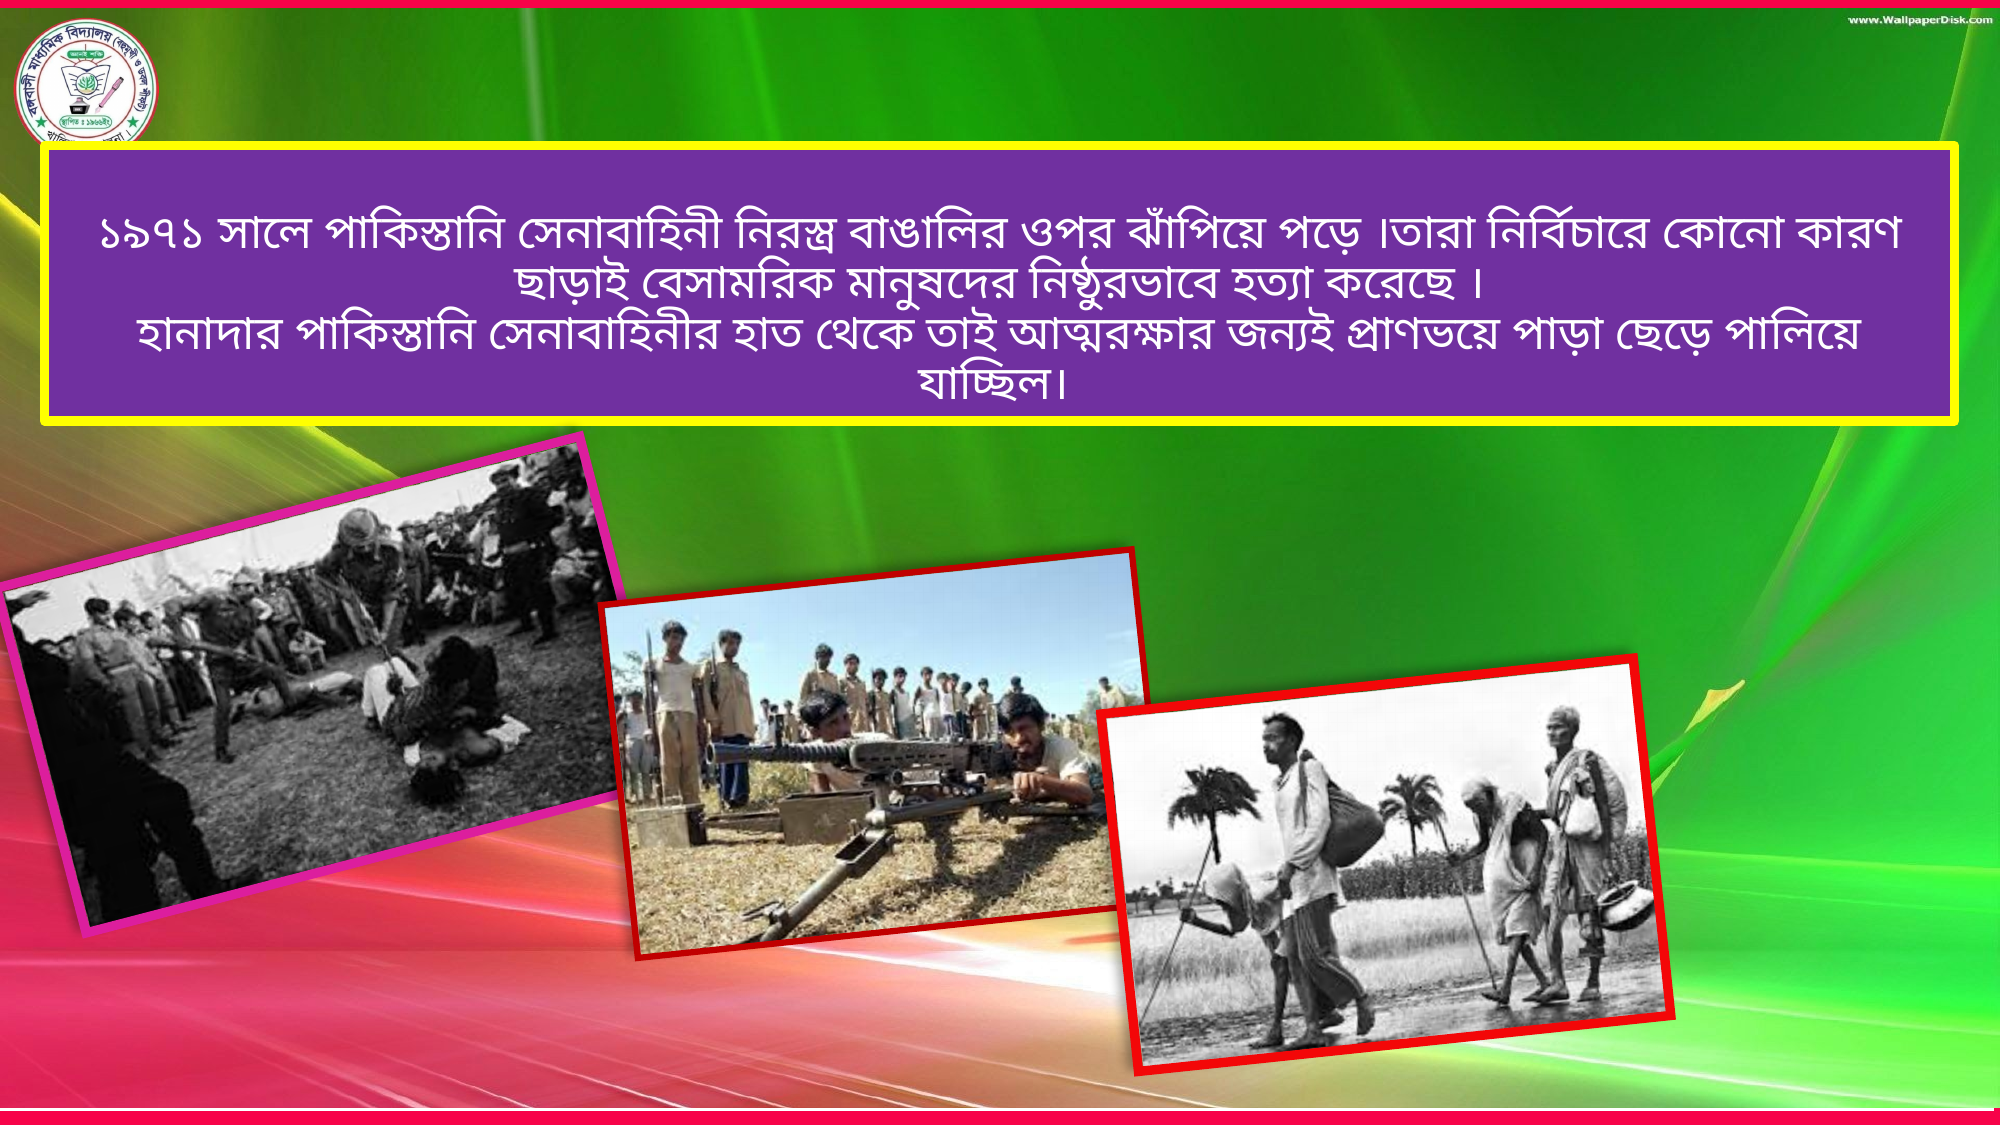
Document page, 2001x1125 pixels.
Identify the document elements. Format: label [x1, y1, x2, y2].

text_box [0, 1108, 2000, 1125]
text_box [0, 0, 2000, 8]
picture [0, 8, 2000, 1108]
